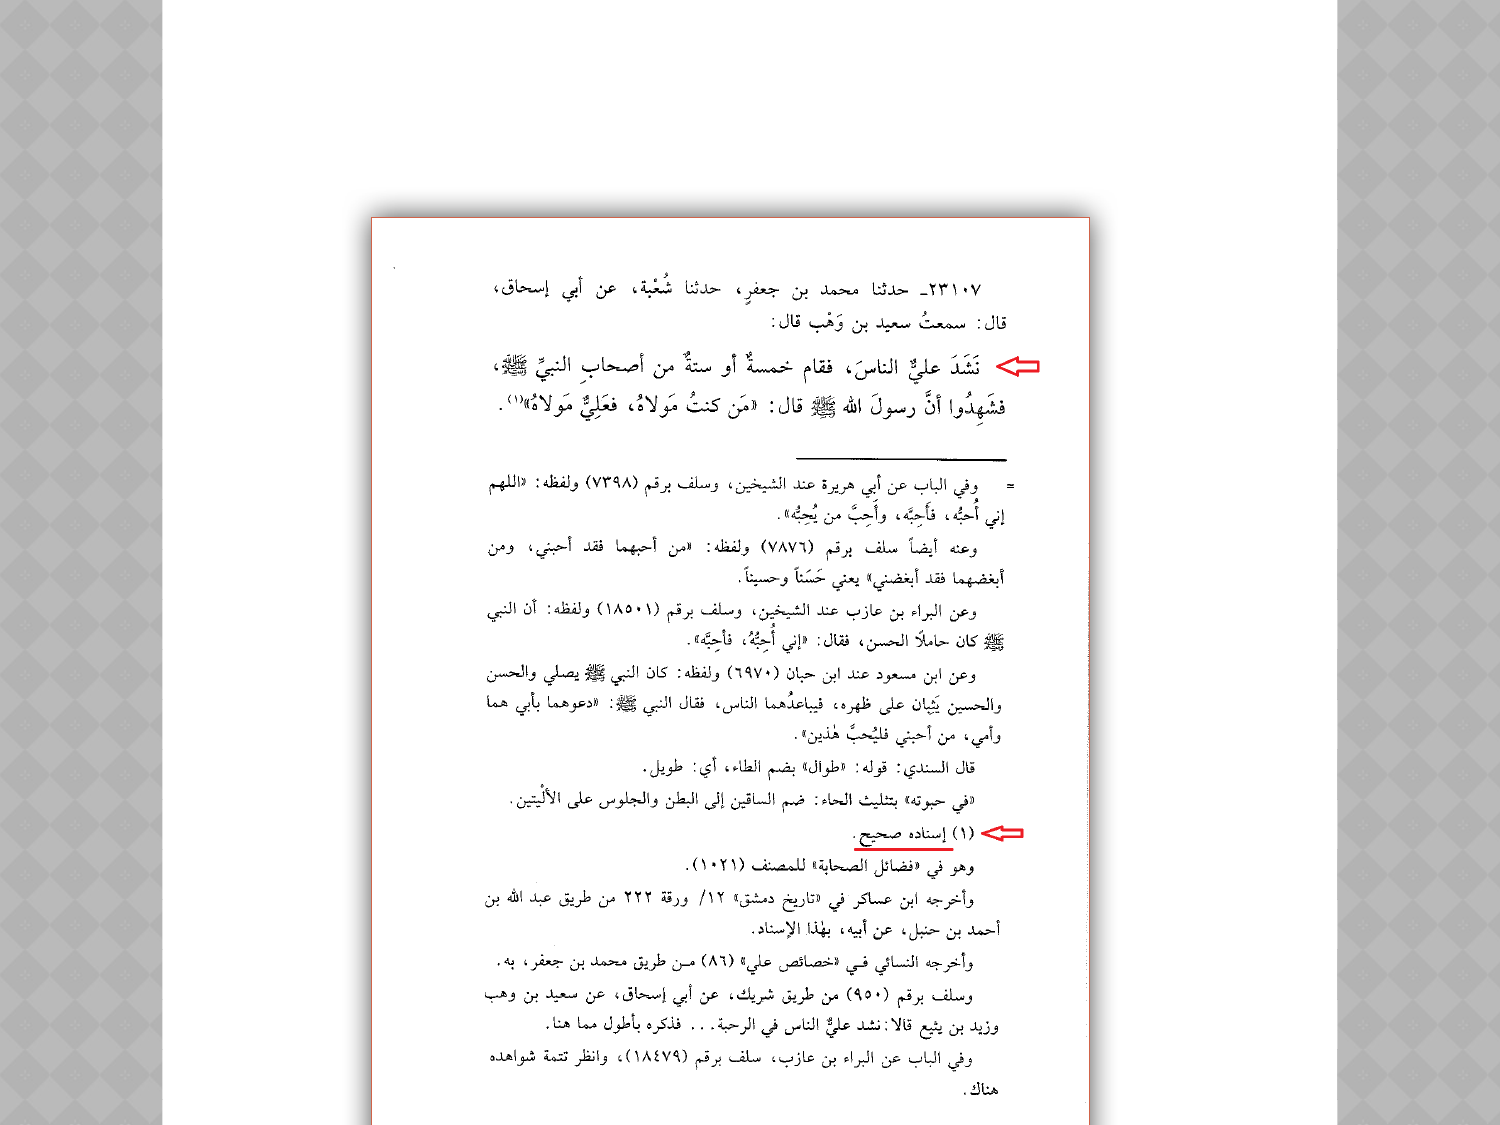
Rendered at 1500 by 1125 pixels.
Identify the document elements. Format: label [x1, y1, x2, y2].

picture [371, 216, 1090, 1125]
